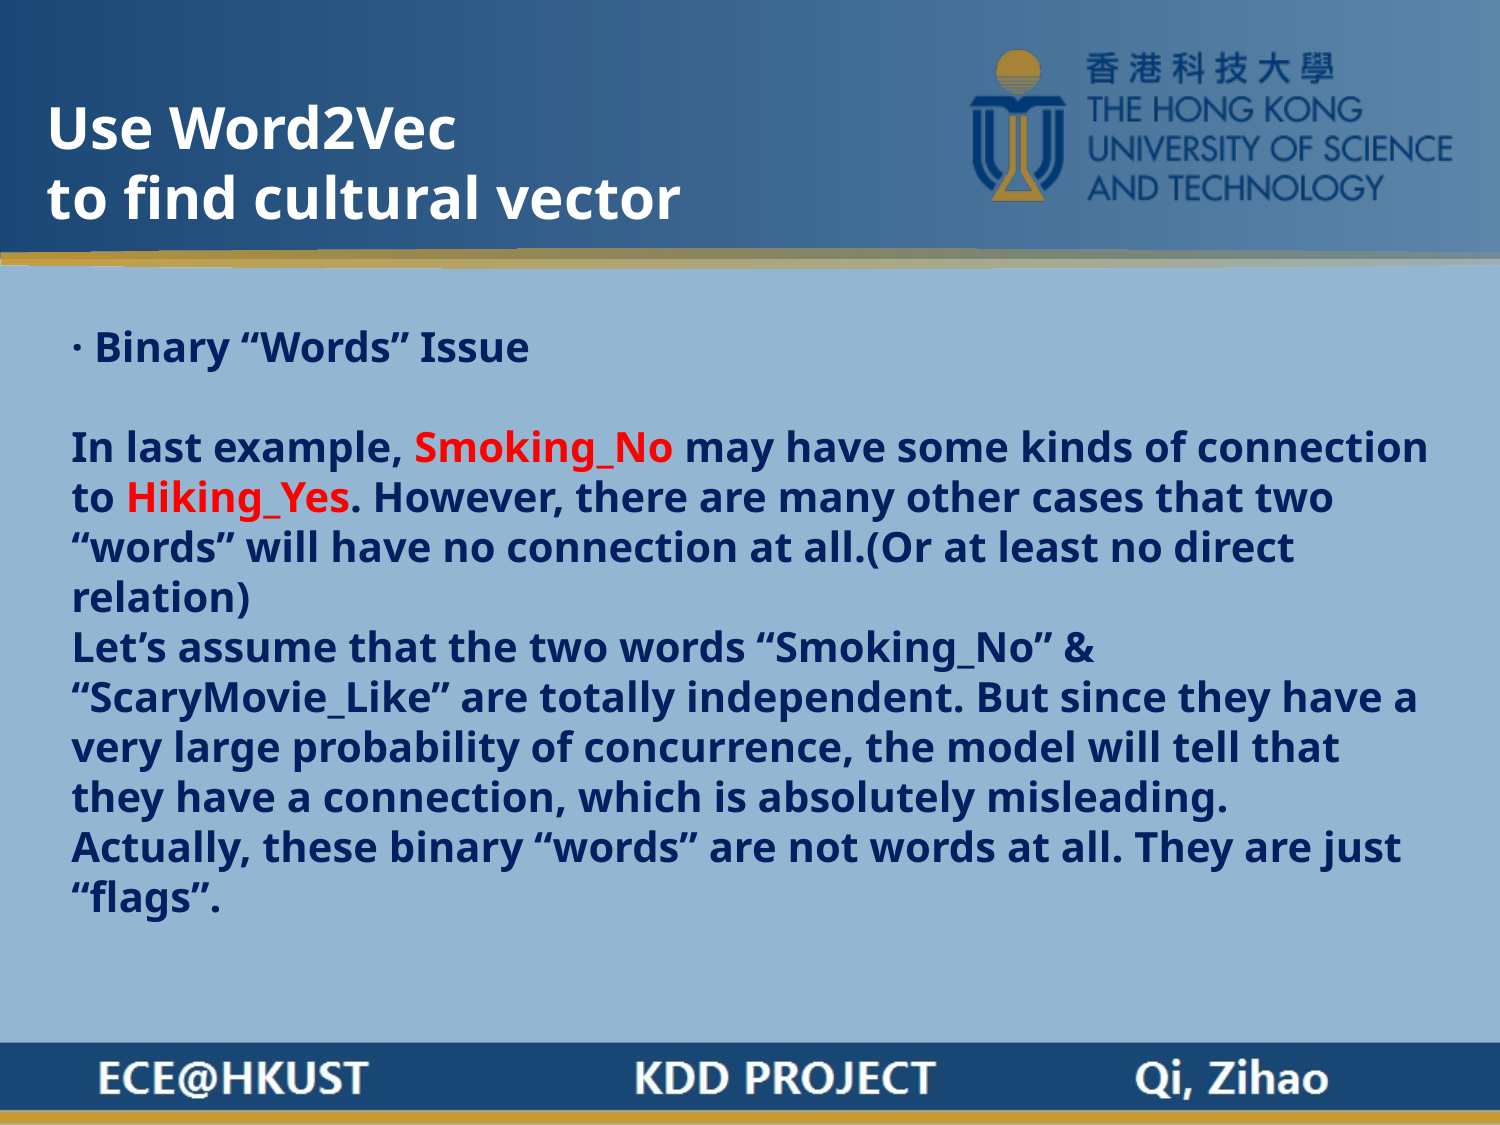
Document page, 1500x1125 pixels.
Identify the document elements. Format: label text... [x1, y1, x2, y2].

text_box · Binary “Words” Issue In last example, Smoking_No may have some kinds of connection to Hiking_Yes. However, there are many other cases that two “words” will have no connection at all.(Or at least no direct relation) Let’s assume that the two words “Smoking_No” & “ScaryMovie_Like” are totally independent. But since they have a very large probability of concurrence, the model will tell that they have a connection, which is absolutely misleading. Actually, these binary “words” are not words at all. They are just “flags”. [56, 313, 1455, 929]
picture [0, 266, 1500, 1125]
picture [967, 0, 1500, 252]
text_box Use Word2Vec to find cultural vector [32, 83, 984, 239]
